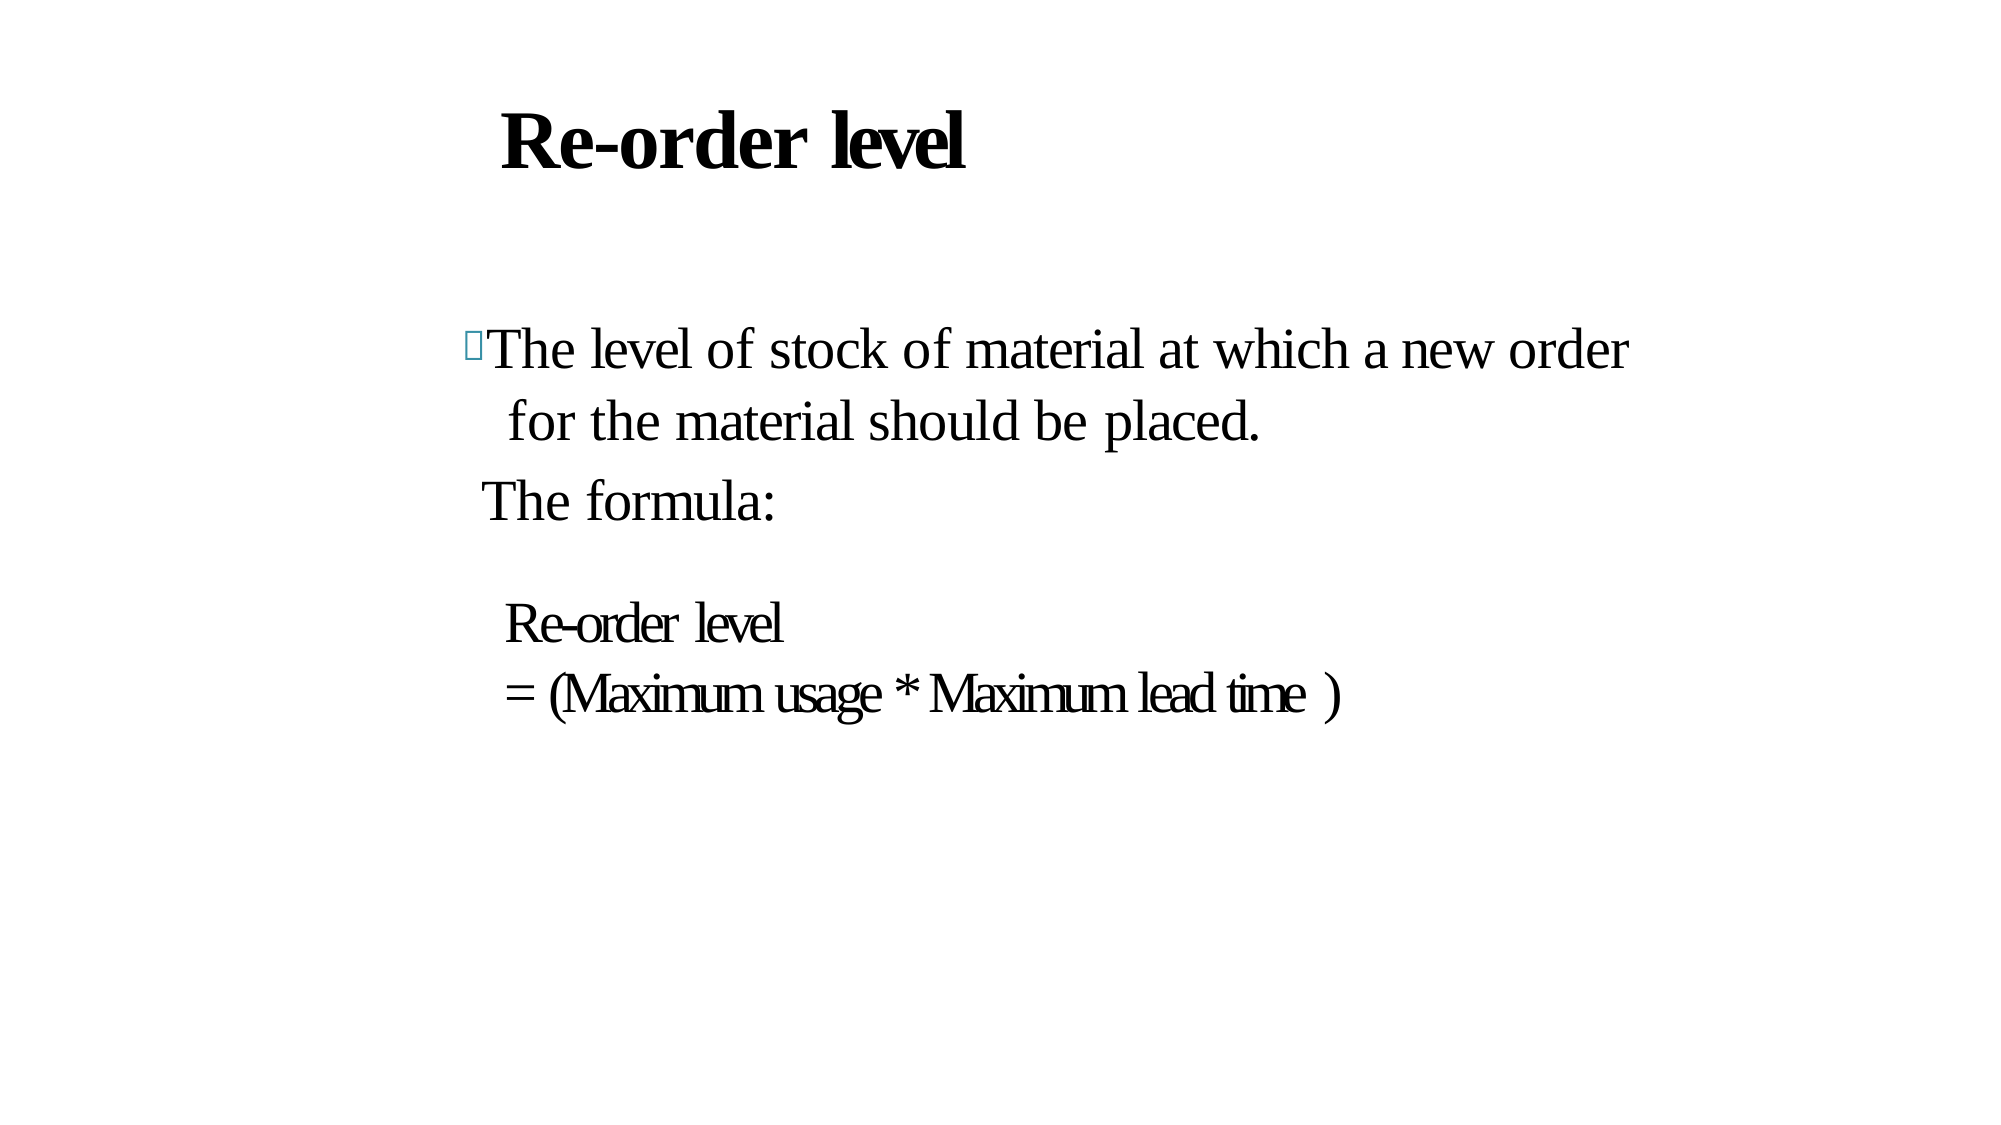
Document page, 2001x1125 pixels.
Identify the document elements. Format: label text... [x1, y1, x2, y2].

text_box The level of stock of material at which a new order for the material should be placed. The formula: Re-order level = (Maximum usage * Maximum lead time ) [455, 308, 1662, 724]
title Re-order level [498, 39, 1026, 230]
